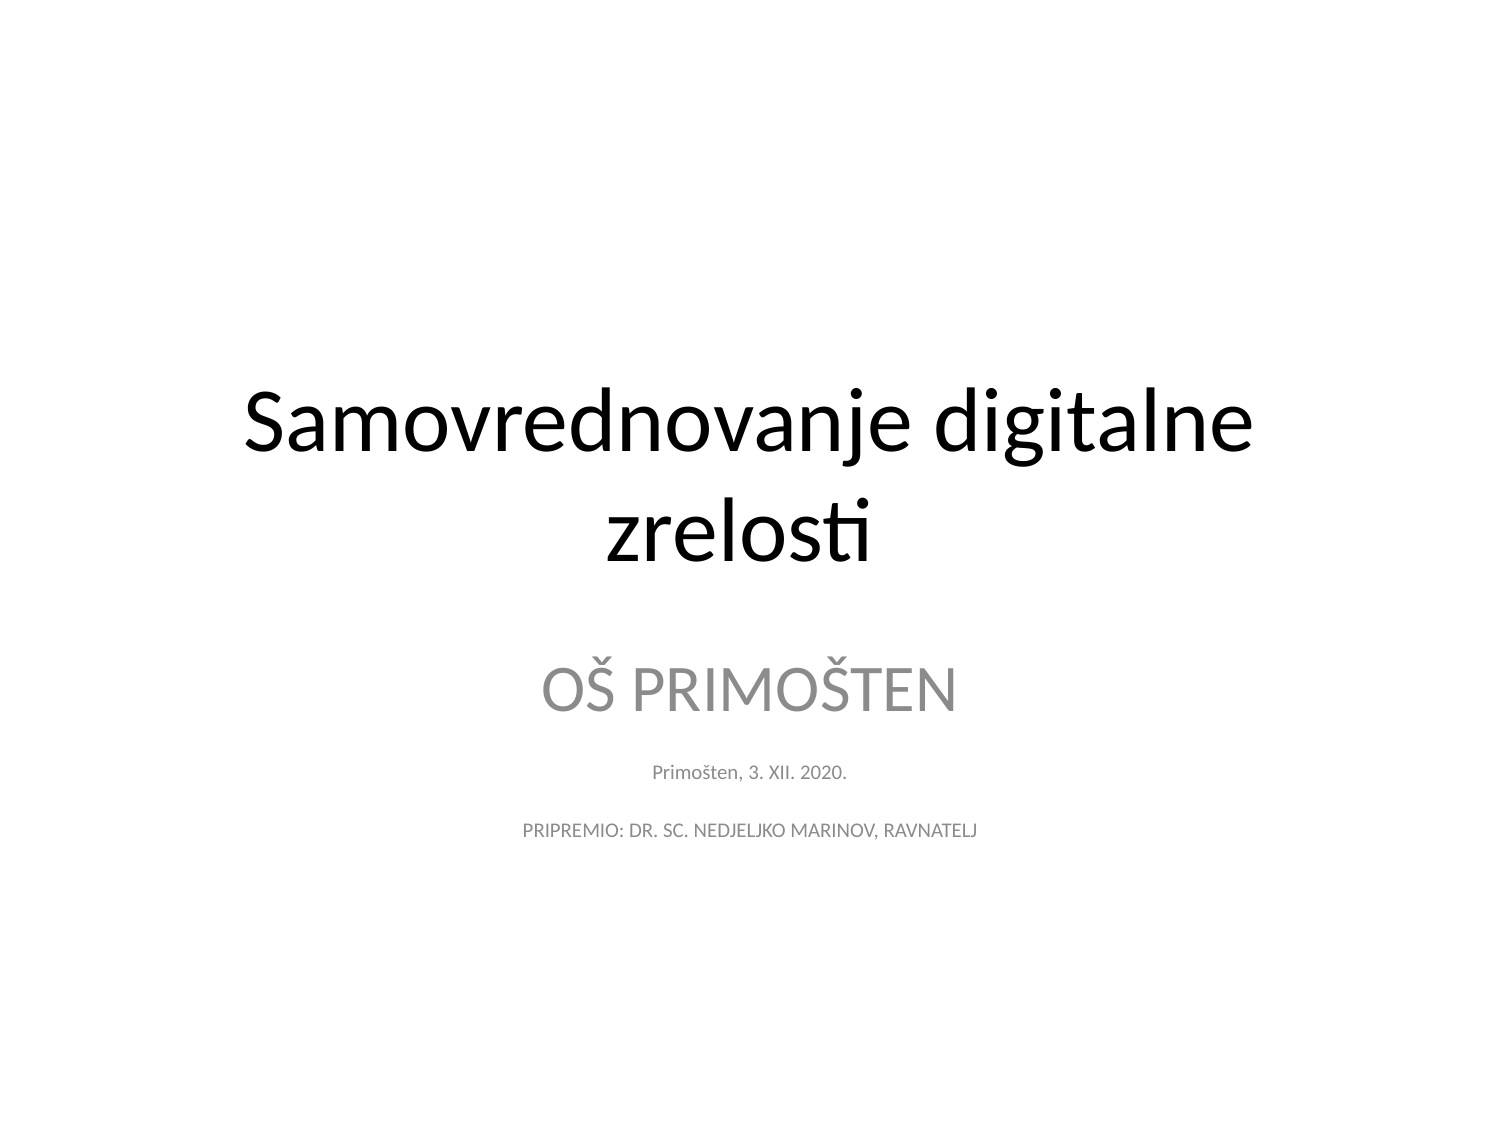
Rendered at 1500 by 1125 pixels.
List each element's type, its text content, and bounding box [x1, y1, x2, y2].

title Samovrednovanje digitalne zrelosti [112, 349, 1388, 591]
subtitle OŠ PRIMOŠTEN Primošten, 3. XII. 2020. PRIPREMIO: DR. SC. NEDJELJKO MARINOV, RAVNATELJ [225, 637, 1275, 925]
